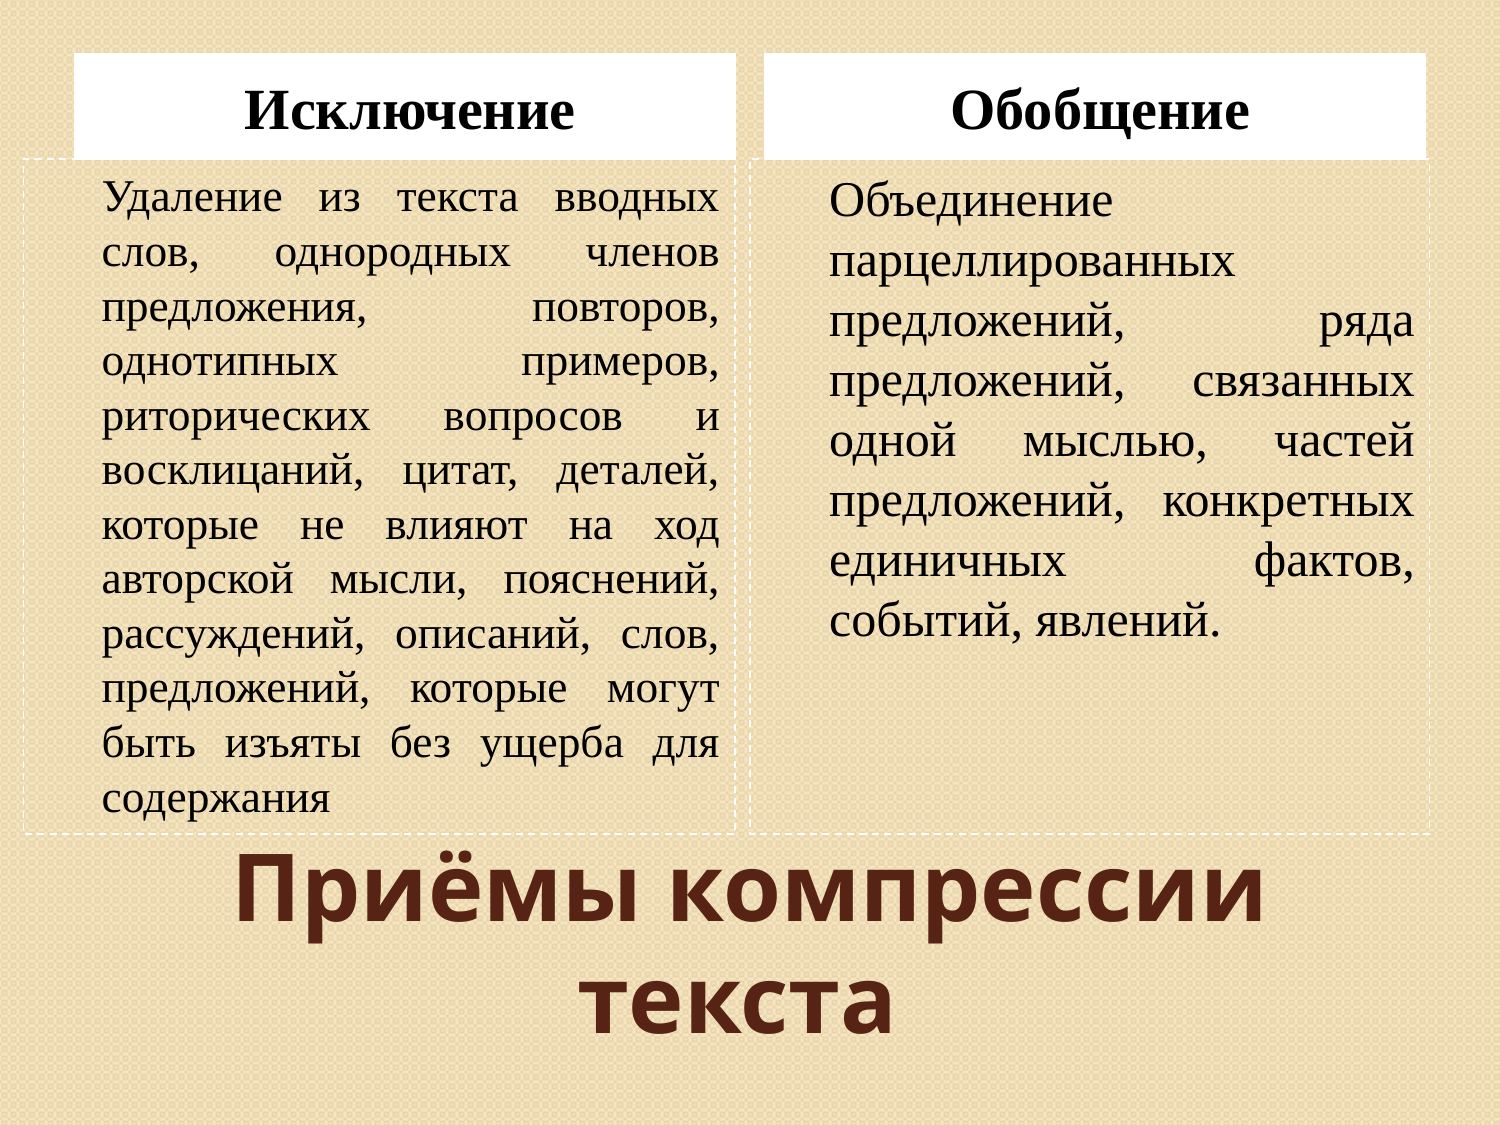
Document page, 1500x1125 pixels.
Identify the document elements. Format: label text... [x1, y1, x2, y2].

list Обобщение [764, 53, 1426, 159]
list Объединение парцеллированных предложений, ряда предложений, связанных одной мыслью, частей предложений, конкретных единичных фактов, событий, явлений. [749, 158, 1430, 835]
title Приёмы компрессии текста [75, 846, 1425, 1034]
list Исключение [74, 53, 736, 159]
list Удаление из текста вводных слов, однородных членов предложения, повторов, однотипных примеров, риторических вопросов и восклицаний, цитат, деталей, которые не влияют на ход авторской мысли, пояснений, рассуждений, описаний, слов, предложений, которые могут быть изъяты без ущерба для содержания [23, 158, 736, 835]
